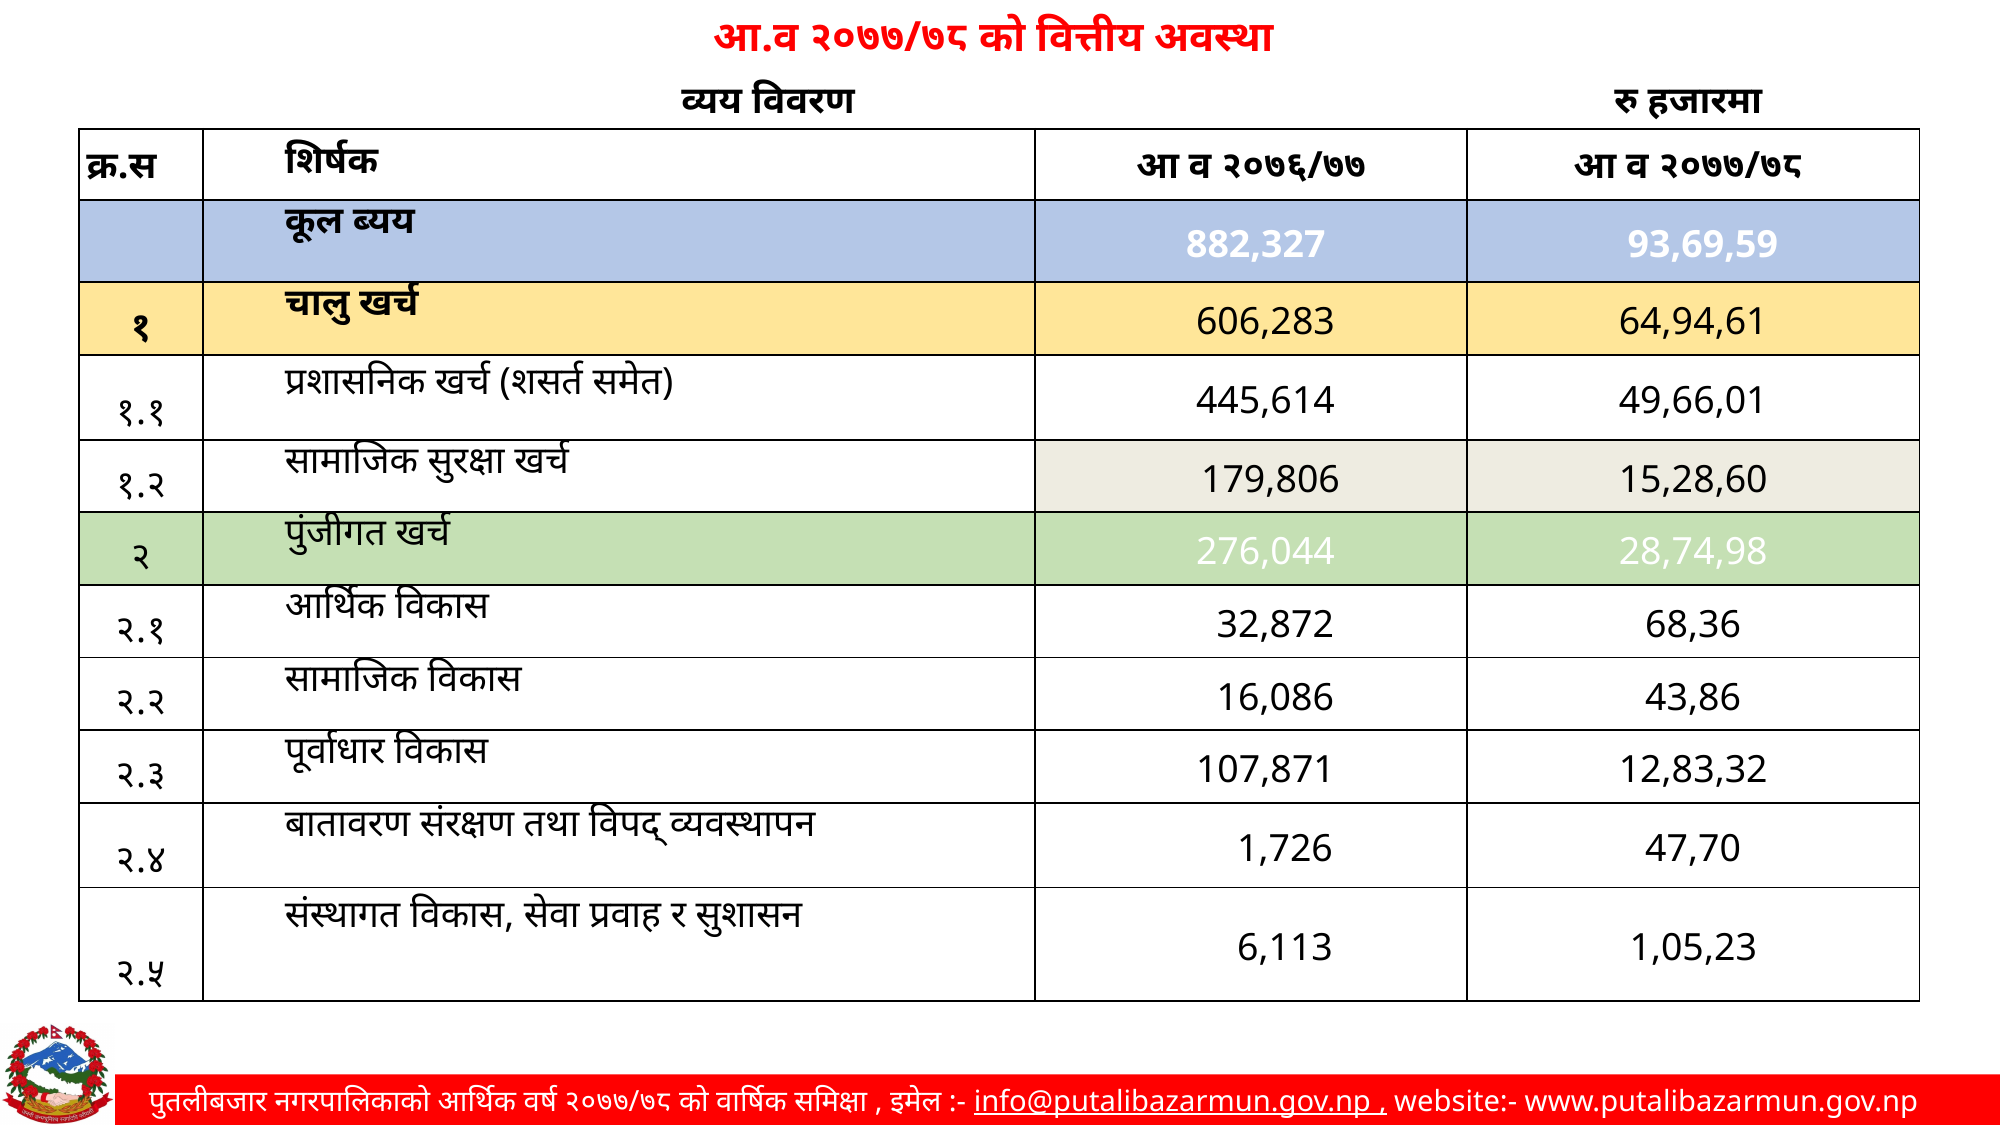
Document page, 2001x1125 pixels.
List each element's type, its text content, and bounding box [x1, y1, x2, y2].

picture [0, 1023, 115, 1125]
table_cell 12,83,32 [1468, 731, 1919, 802]
table_cell 606,283 [1036, 283, 1466, 354]
table_cell 47,70 [1468, 804, 1919, 887]
table_cell प्रशासनिक खर्च (शसर्त समेत) [204, 356, 1034, 439]
table_cell क्र.स [80, 130, 202, 199]
table_cell 28,74,98 [1468, 513, 1919, 584]
table_cell २.२ [80, 658, 202, 729]
table_cell 16,086 [1036, 658, 1466, 729]
table_cell सामाजिक विकास [204, 658, 1034, 729]
table_cell 276,044 [1036, 513, 1466, 584]
table_cell आ व २०७६/७७ [1036, 130, 1466, 199]
table_cell १ [80, 283, 202, 354]
table_cell 15,28,60 [1468, 441, 1919, 511]
table_cell सामाजिक सुरक्षा खर्च [204, 441, 1034, 511]
table_header व्यय विवरण [79, 64, 1467, 128]
table_cell 1,05,23 [1468, 888, 1919, 1000]
table_cell कूल ब्यय [204, 201, 1034, 281]
table_cell १.१ [80, 356, 202, 439]
table_cell २ [80, 513, 202, 584]
table_cell 882,327 [1036, 201, 1466, 281]
table_cell 64,94,61 [1468, 283, 1919, 354]
table_cell [80, 201, 202, 281]
table_cell २.३ [80, 731, 202, 802]
table_cell २.१ [80, 586, 202, 657]
table_cell पूर्वाधार विकास [204, 731, 1034, 802]
table_cell बातावरण संरक्षण तथा विपद् व्यवस्थापन [204, 804, 1034, 887]
table_cell शिर्षक [204, 130, 1034, 199]
table_cell २.५ [80, 888, 202, 1000]
table_cell 107,871 [1036, 731, 1466, 802]
table_cell चालु खर्च [204, 283, 1034, 354]
table_cell 32,872 [1036, 586, 1466, 657]
table_cell 445,614 [1036, 356, 1466, 439]
table_cell 93,69,59 [1468, 201, 1919, 281]
table_cell 179,806 [1036, 441, 1466, 511]
table_cell 49,66,01 [1468, 356, 1919, 439]
table_header रु हजारमा [1467, 64, 1919, 128]
title आ.व २०७७/७८ को वित्तीय अवस्था [136, 0, 1862, 64]
table_cell 68,36 [1468, 586, 1919, 657]
table_cell आ व २०७७/७८ [1468, 130, 1919, 199]
table_cell २.४ [80, 804, 202, 887]
table_cell 43,86 [1468, 658, 1919, 729]
table_cell पुंजीगत खर्च [204, 513, 1034, 584]
table_cell १.२ [80, 441, 202, 511]
table_cell 6,113 [1036, 888, 1466, 1000]
table_cell संस्थागत विकास, सेवा प्रवाह र सुशासन [204, 888, 1034, 1000]
text_box [675, 298, 1324, 374]
table_cell आर्थिक विकास [204, 586, 1034, 657]
table_cell 1,726 [1036, 804, 1466, 887]
